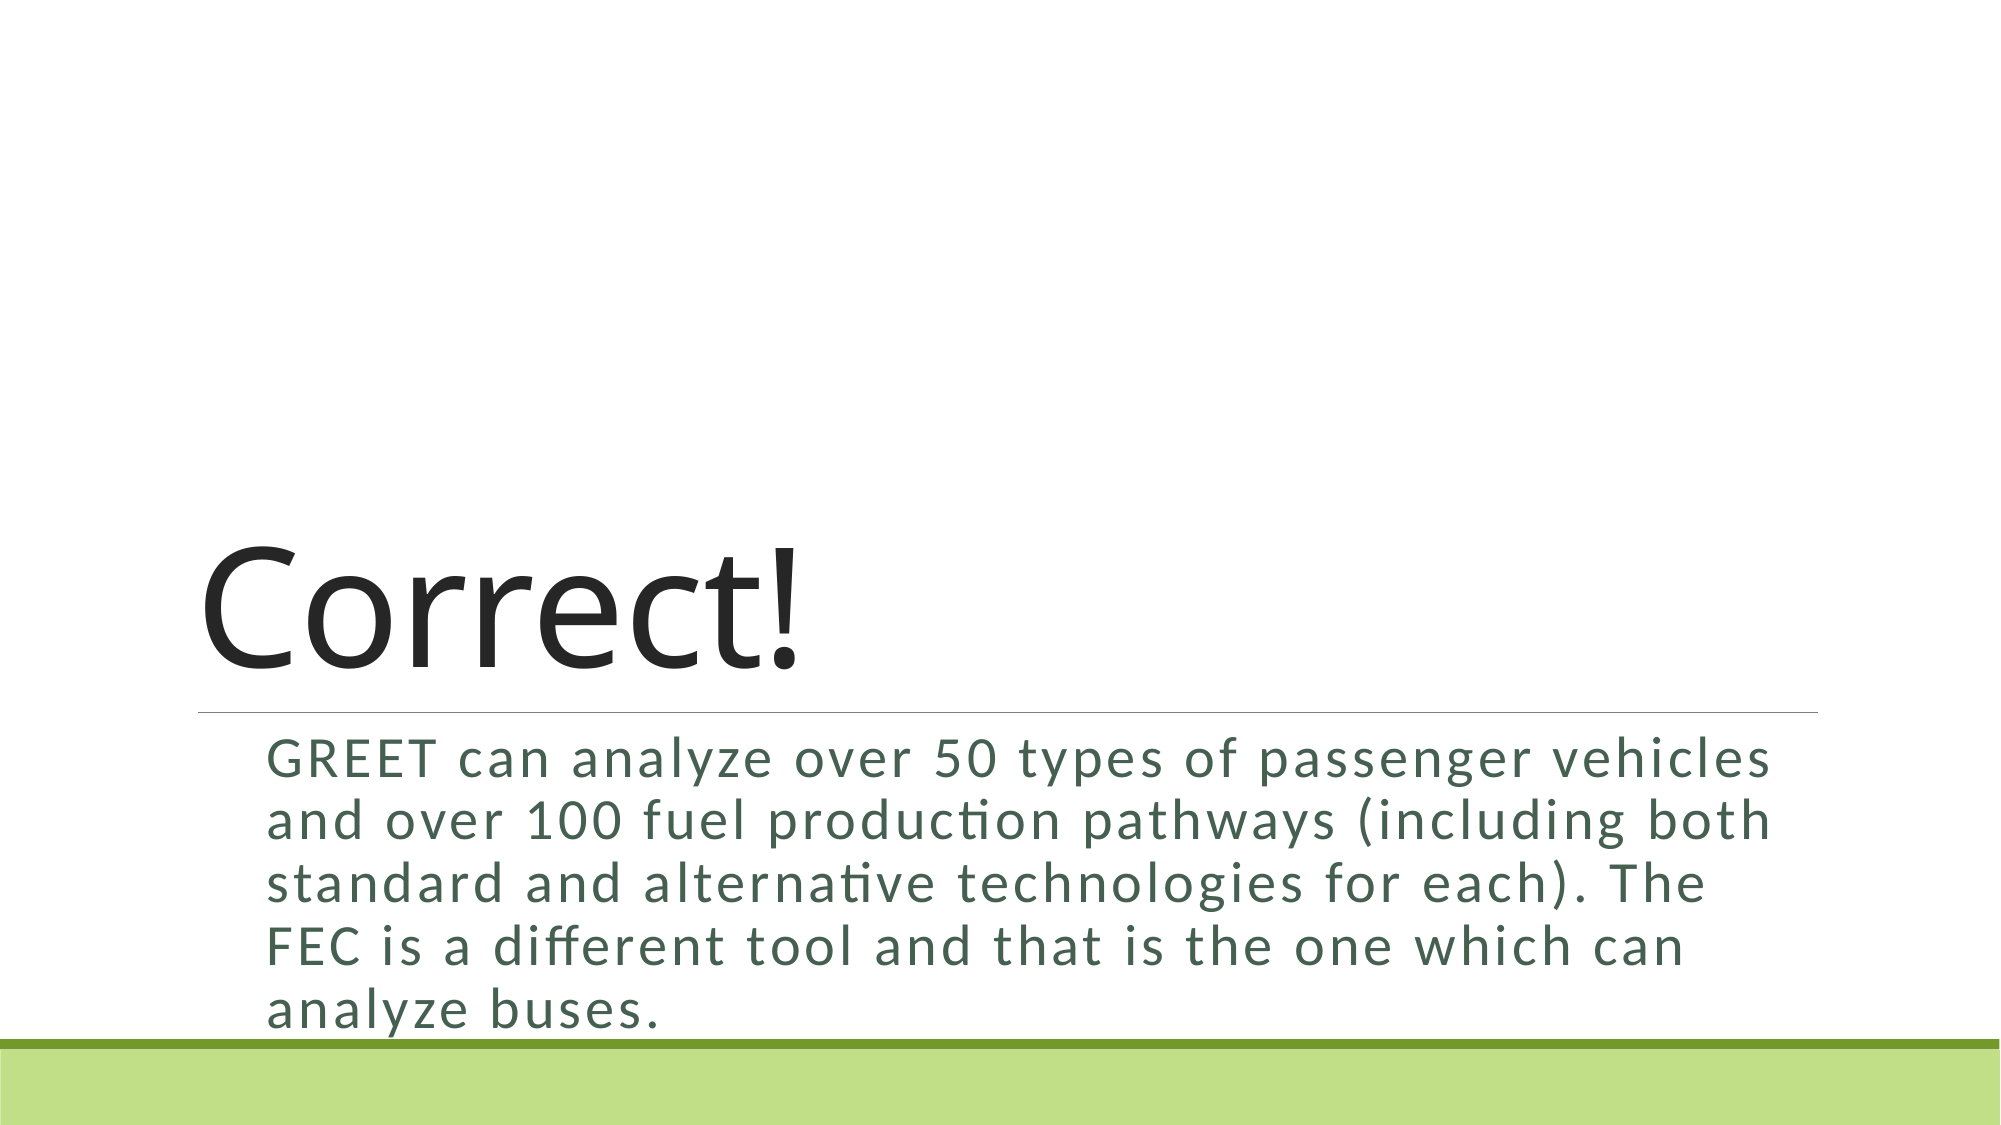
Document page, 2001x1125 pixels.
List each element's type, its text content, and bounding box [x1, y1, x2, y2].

title Correct! [180, 124, 1830, 710]
subtitle GREET can analyze over 50 types of passenger vehicles and over 100 fuel production pathways (including both standard and alternative technologies for each). The FEC is a different tool and that is the one which can analyze buses. [251, 719, 1795, 1053]
